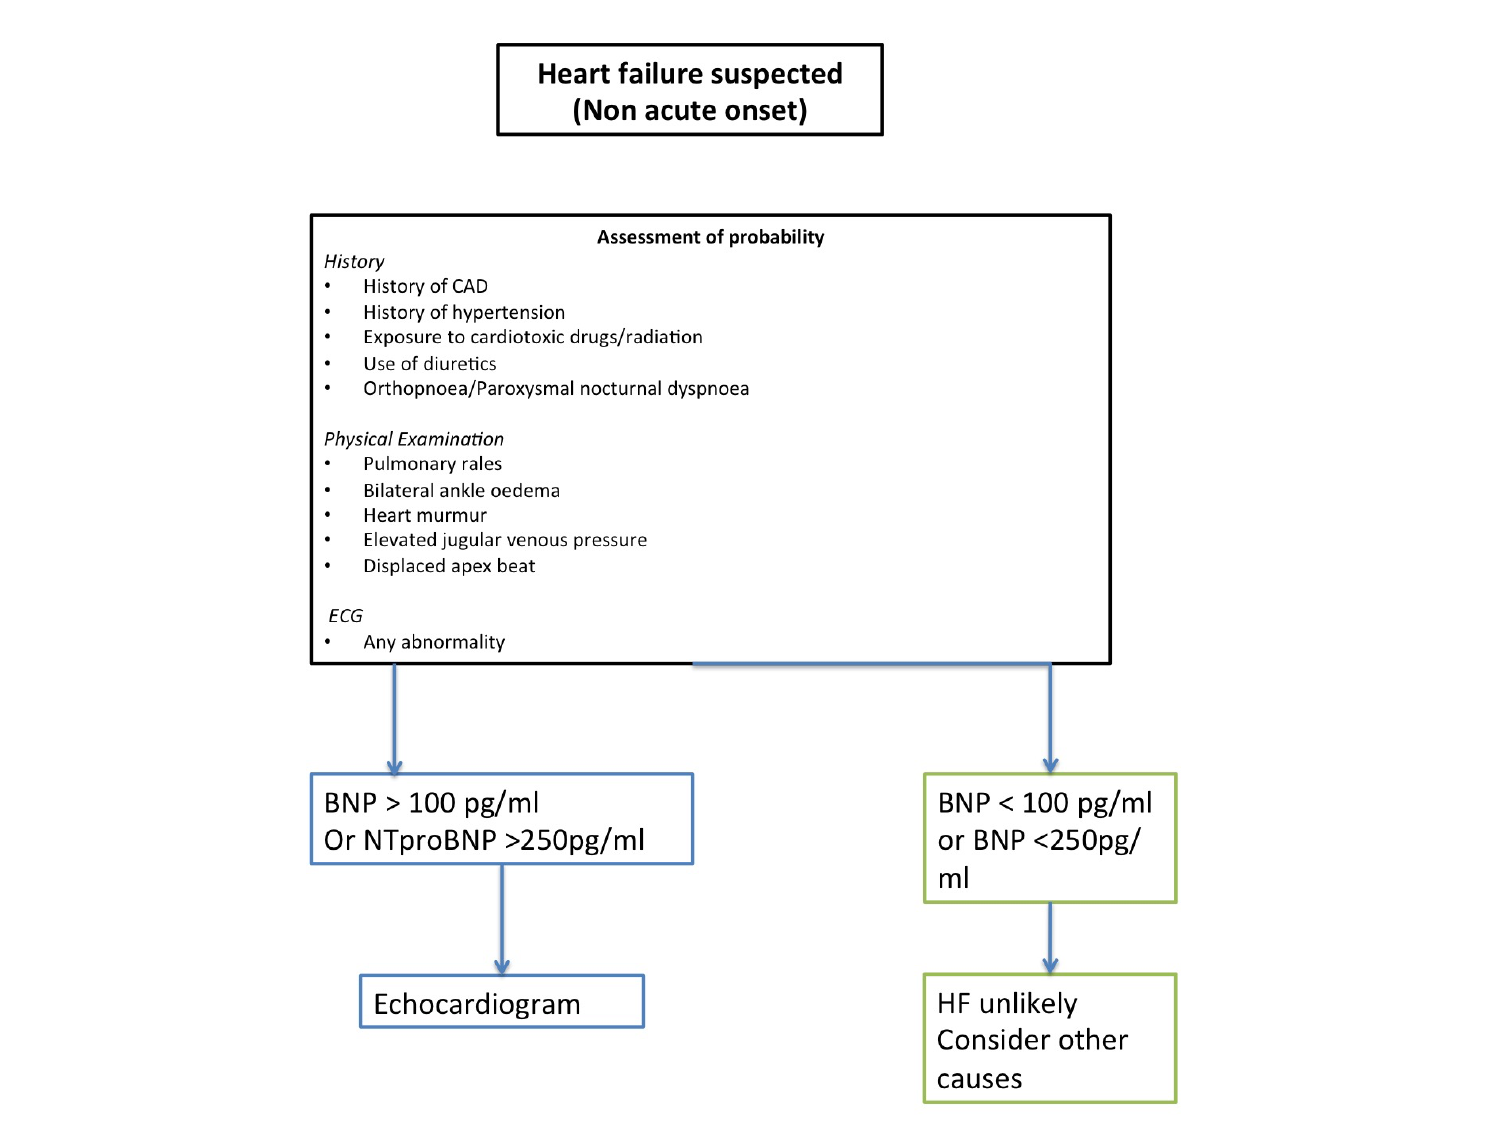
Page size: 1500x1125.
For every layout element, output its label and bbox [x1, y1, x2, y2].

picture [241, 0, 1193, 1125]
